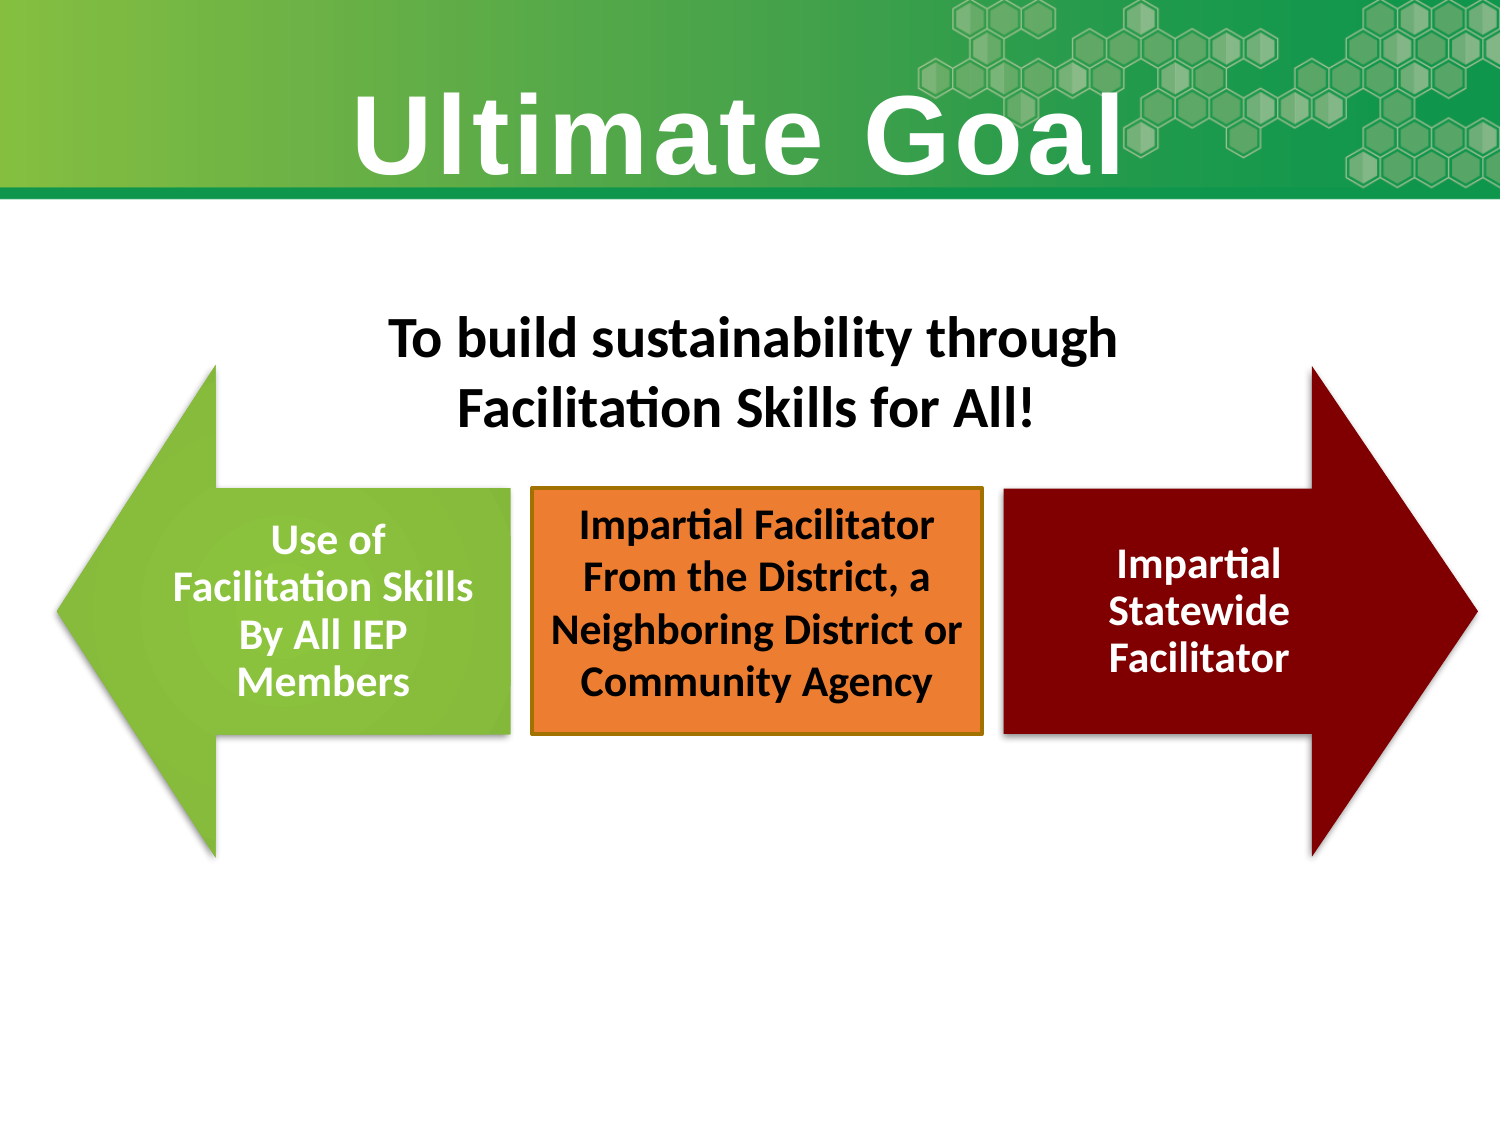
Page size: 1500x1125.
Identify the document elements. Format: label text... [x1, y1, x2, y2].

text_box To build sustainability through Facilitation Skills for All! [74, 291, 1425, 364]
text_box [56, 364, 1479, 858]
picture [0, 0, 1500, 200]
text_box Ultimate Goal [0, 20, 1479, 238]
